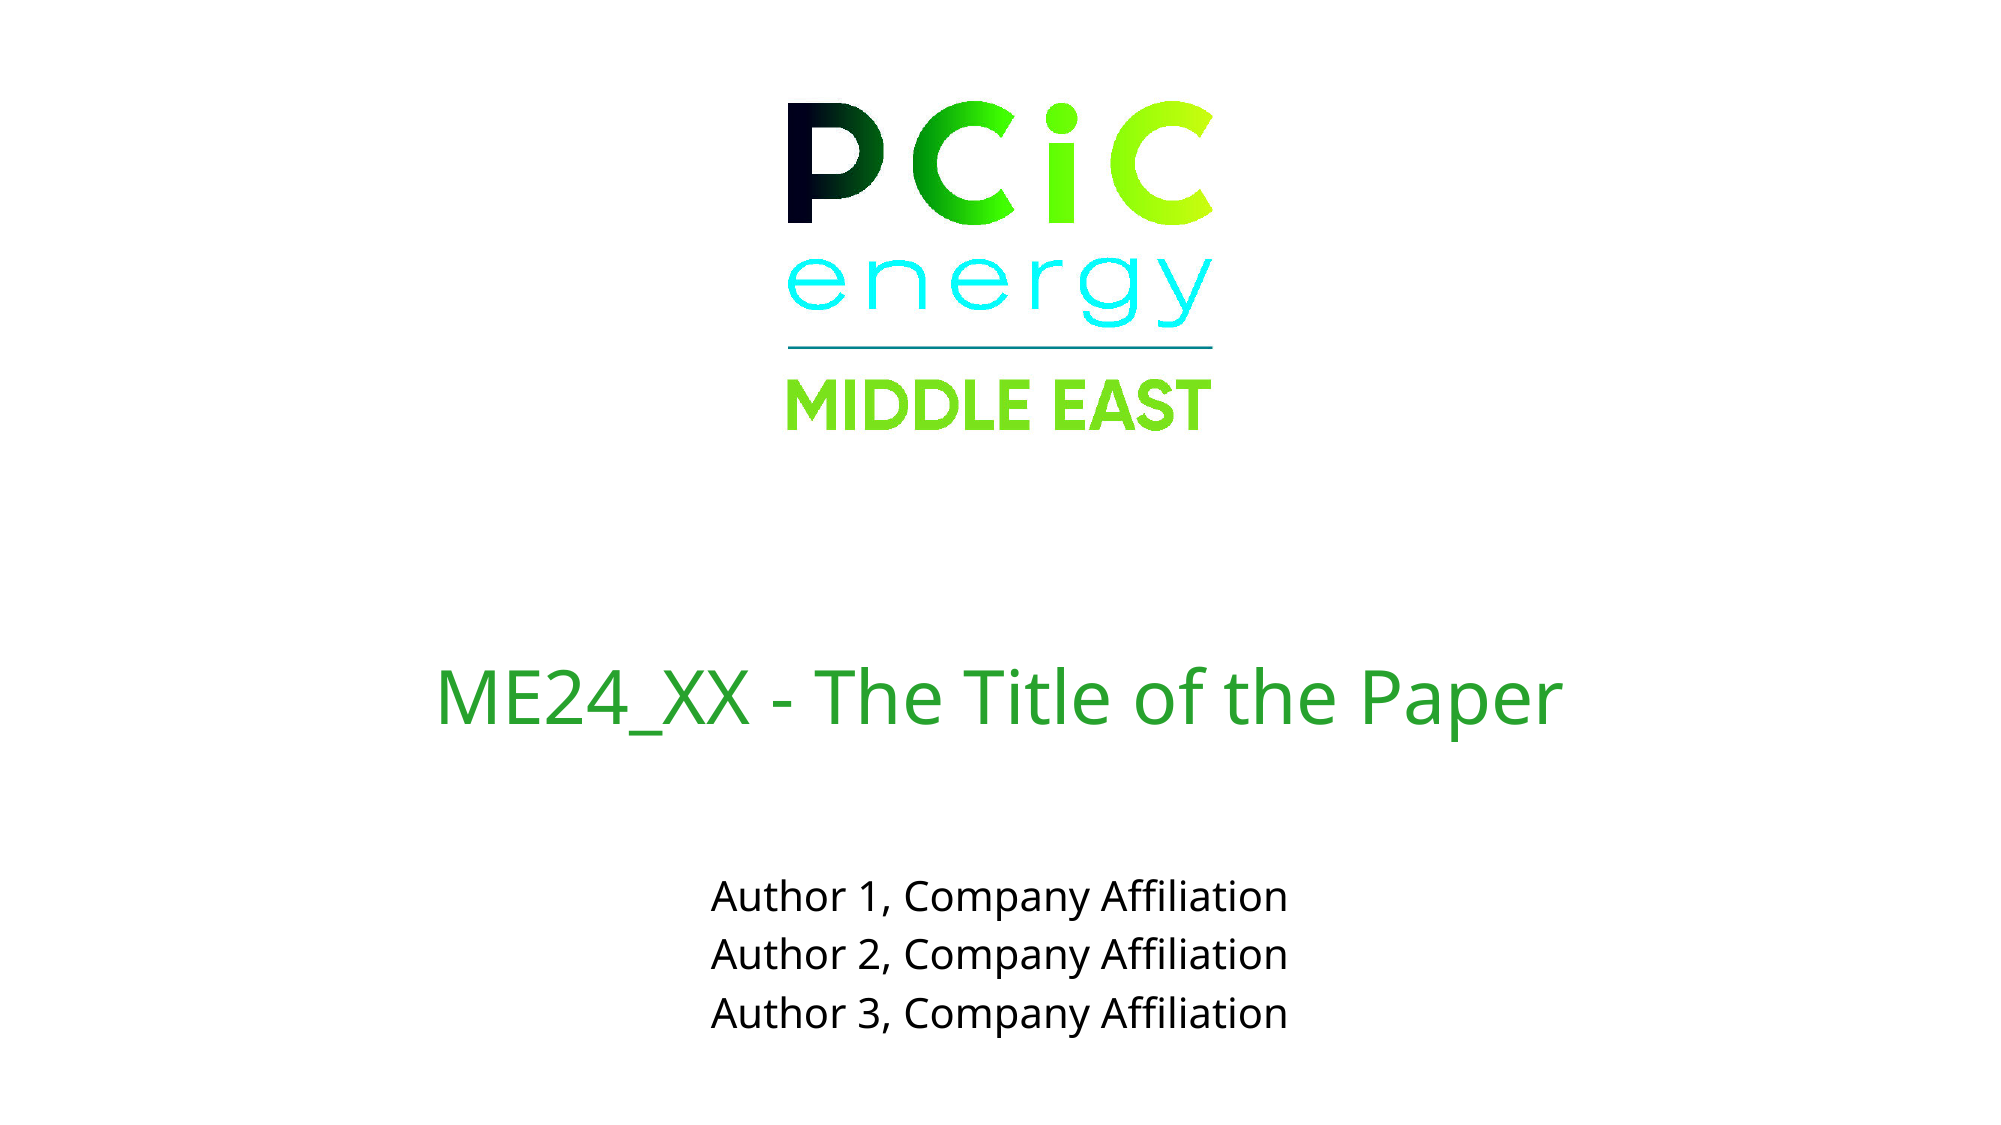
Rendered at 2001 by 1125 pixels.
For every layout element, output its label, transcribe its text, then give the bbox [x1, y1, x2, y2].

subtitle Author 1, Company Affiliation Author 2, Company Affiliation Author 3, Company Affiliation [300, 862, 1700, 1125]
picture [734, 37, 1266, 528]
title ME24_XX - The Title of the Paper [150, 574, 1850, 816]
